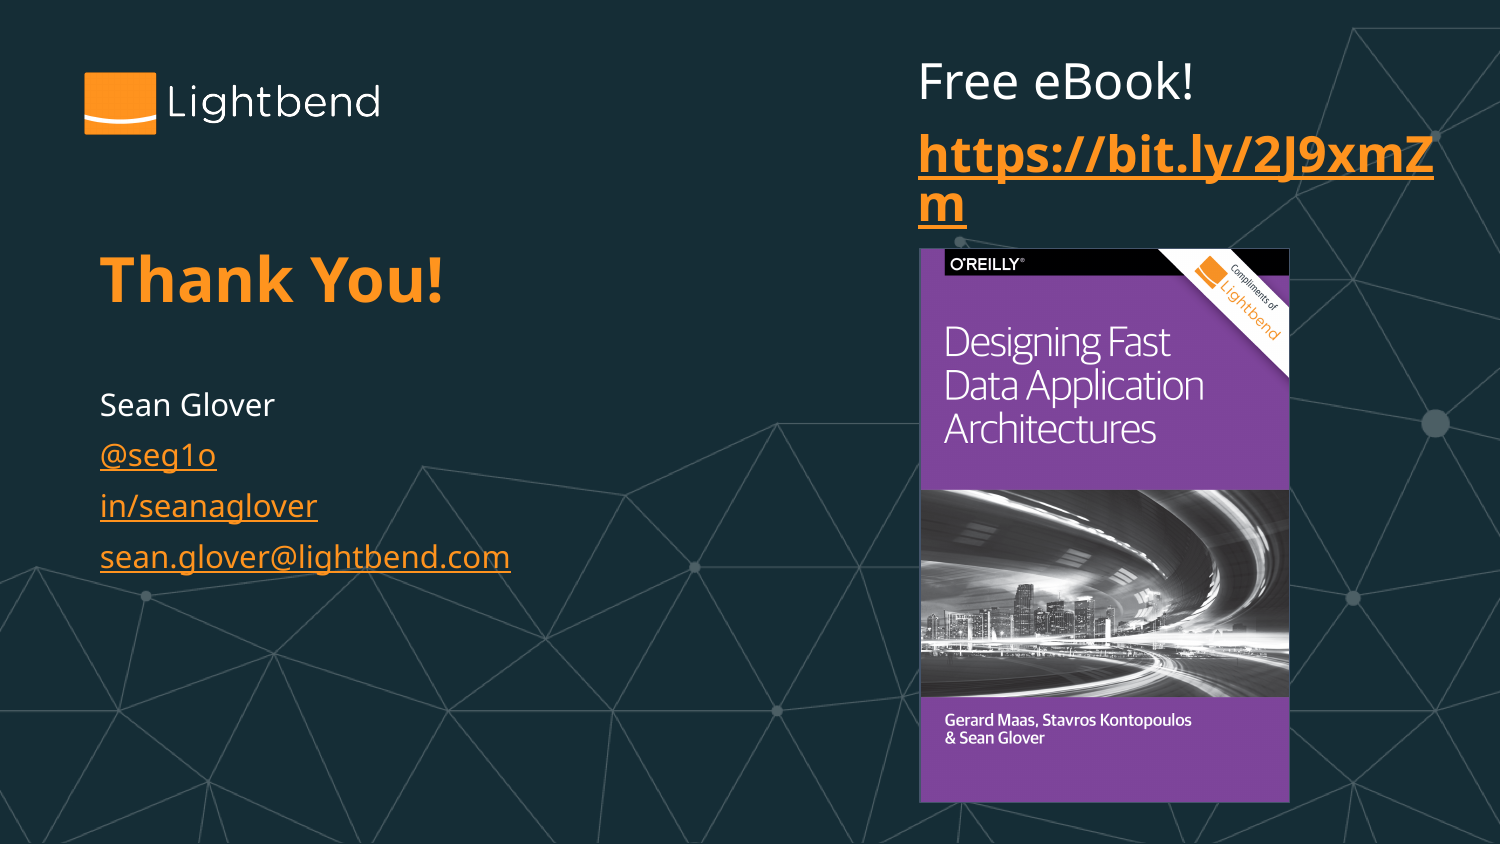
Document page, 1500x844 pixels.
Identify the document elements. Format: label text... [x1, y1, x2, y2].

picture [920, 249, 1290, 802]
subtitle Sean Glover @seg1o in/seanaglover sean.glover@lightbend.com [84, 374, 915, 603]
subtitle Free eBook! https://bit.ly/2J9xmZm [902, 41, 1463, 270]
picture [84, 72, 379, 135]
title Thank You! [84, 206, 915, 332]
